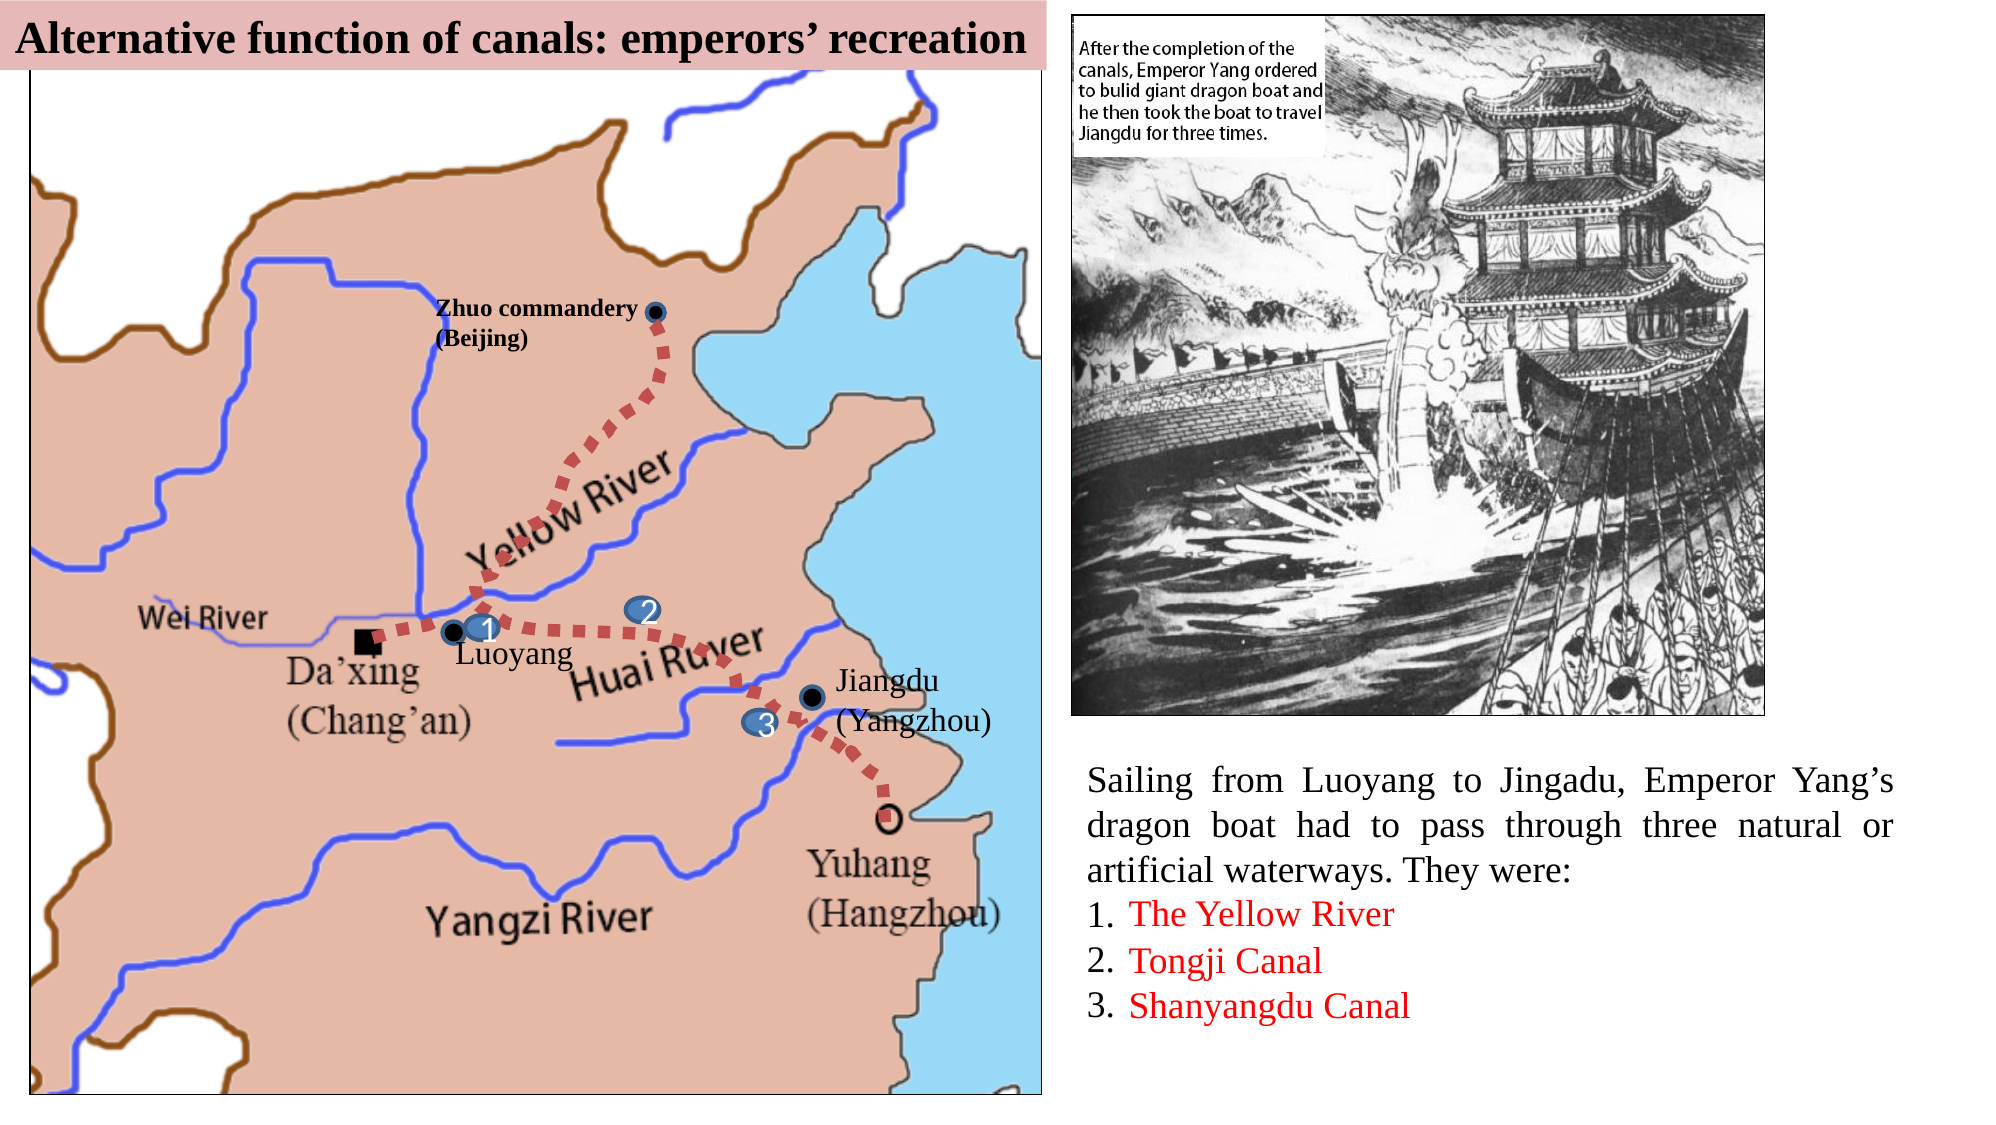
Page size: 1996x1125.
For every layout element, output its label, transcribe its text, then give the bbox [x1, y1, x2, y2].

text_box Shanyangdu Canal [1113, 973, 1476, 1034]
text_box The Yellow River [1113, 881, 1423, 929]
text_box Tongji Canal [1113, 929, 1423, 973]
picture [1071, 15, 1764, 716]
text_box Sailing from Luoyang to Jingadu, Emperor Yang’s dragon boat had to pass through three natural or artificial waterways. They were: 1. 2. 3. [1072, 747, 1910, 1033]
text_box Alternative function of canals: emperors’ recreation [0, 0, 1047, 71]
picture [30, 24, 1041, 1094]
